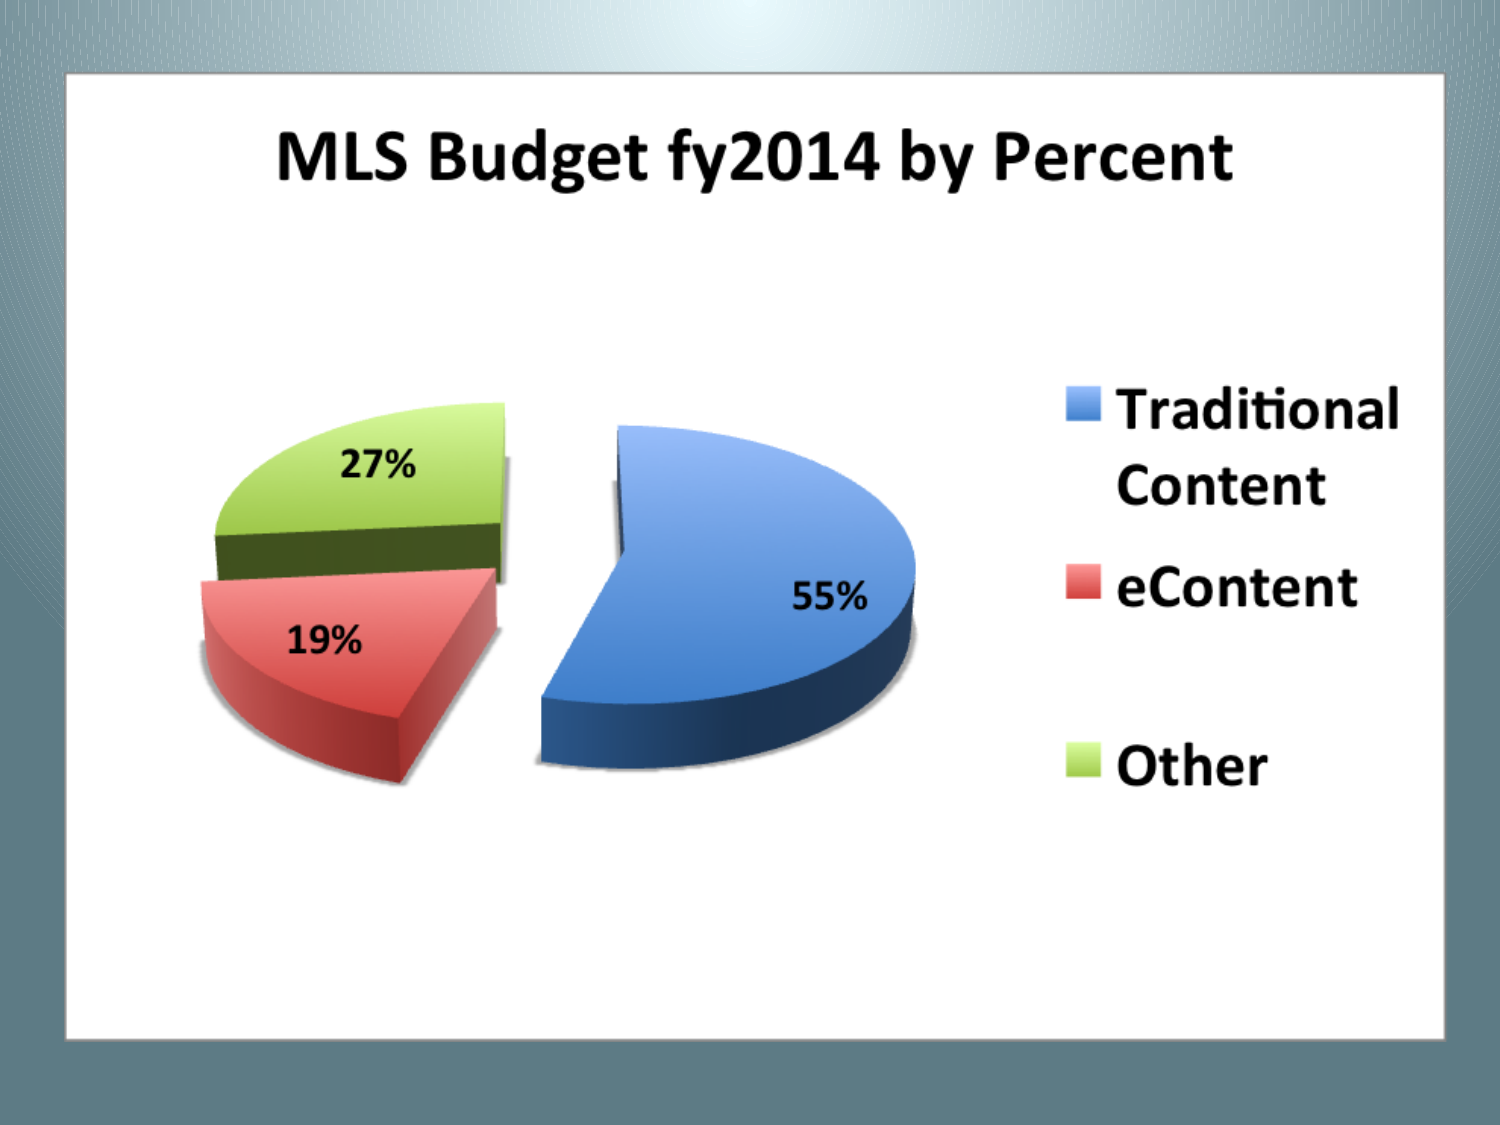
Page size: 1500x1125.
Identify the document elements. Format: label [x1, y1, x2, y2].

list [0, 71, 1500, 1042]
